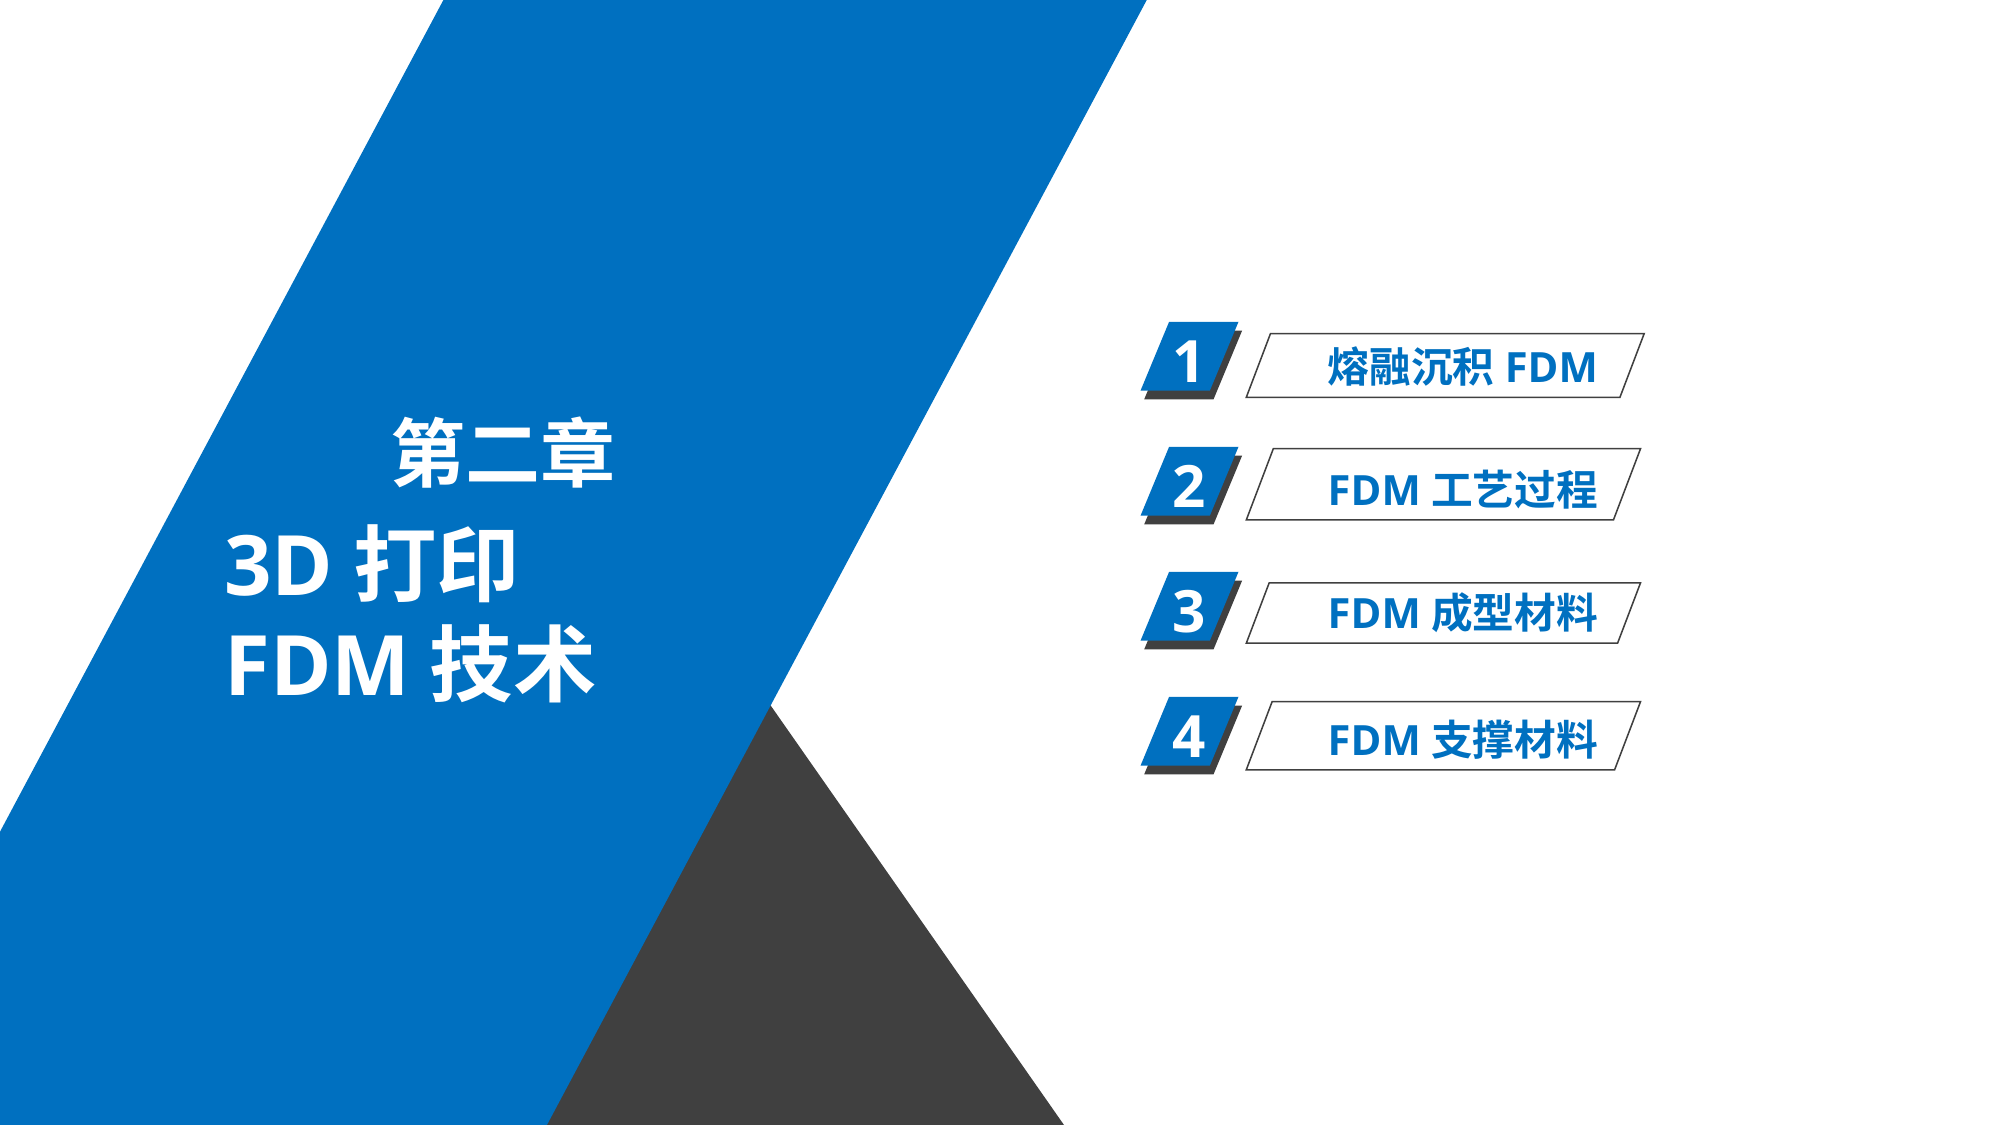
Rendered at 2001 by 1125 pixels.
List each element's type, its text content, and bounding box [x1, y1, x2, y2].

text_box FDM成型材料 [1313, 579, 1768, 645]
text_box 第二章 [375, 399, 647, 504]
text_box [1265, 333, 1313, 398]
text_box 熔融沉积FDM [1313, 333, 1768, 399]
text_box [1140, 691, 1262, 779]
text_box [0, 0, 1147, 1125]
text_box FDM工艺过程 [1313, 456, 1768, 521]
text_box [1140, 316, 1262, 404]
text_box [1265, 448, 1641, 520]
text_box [1140, 566, 1262, 654]
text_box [1140, 441, 1262, 529]
text_box [1265, 582, 1313, 644]
text_box [548, 711, 1065, 1125]
text_box [1265, 701, 1641, 770]
text_box 3D打印 FDM技术 [209, 505, 775, 720]
text_box FDM支撑材料 [1313, 706, 1768, 771]
